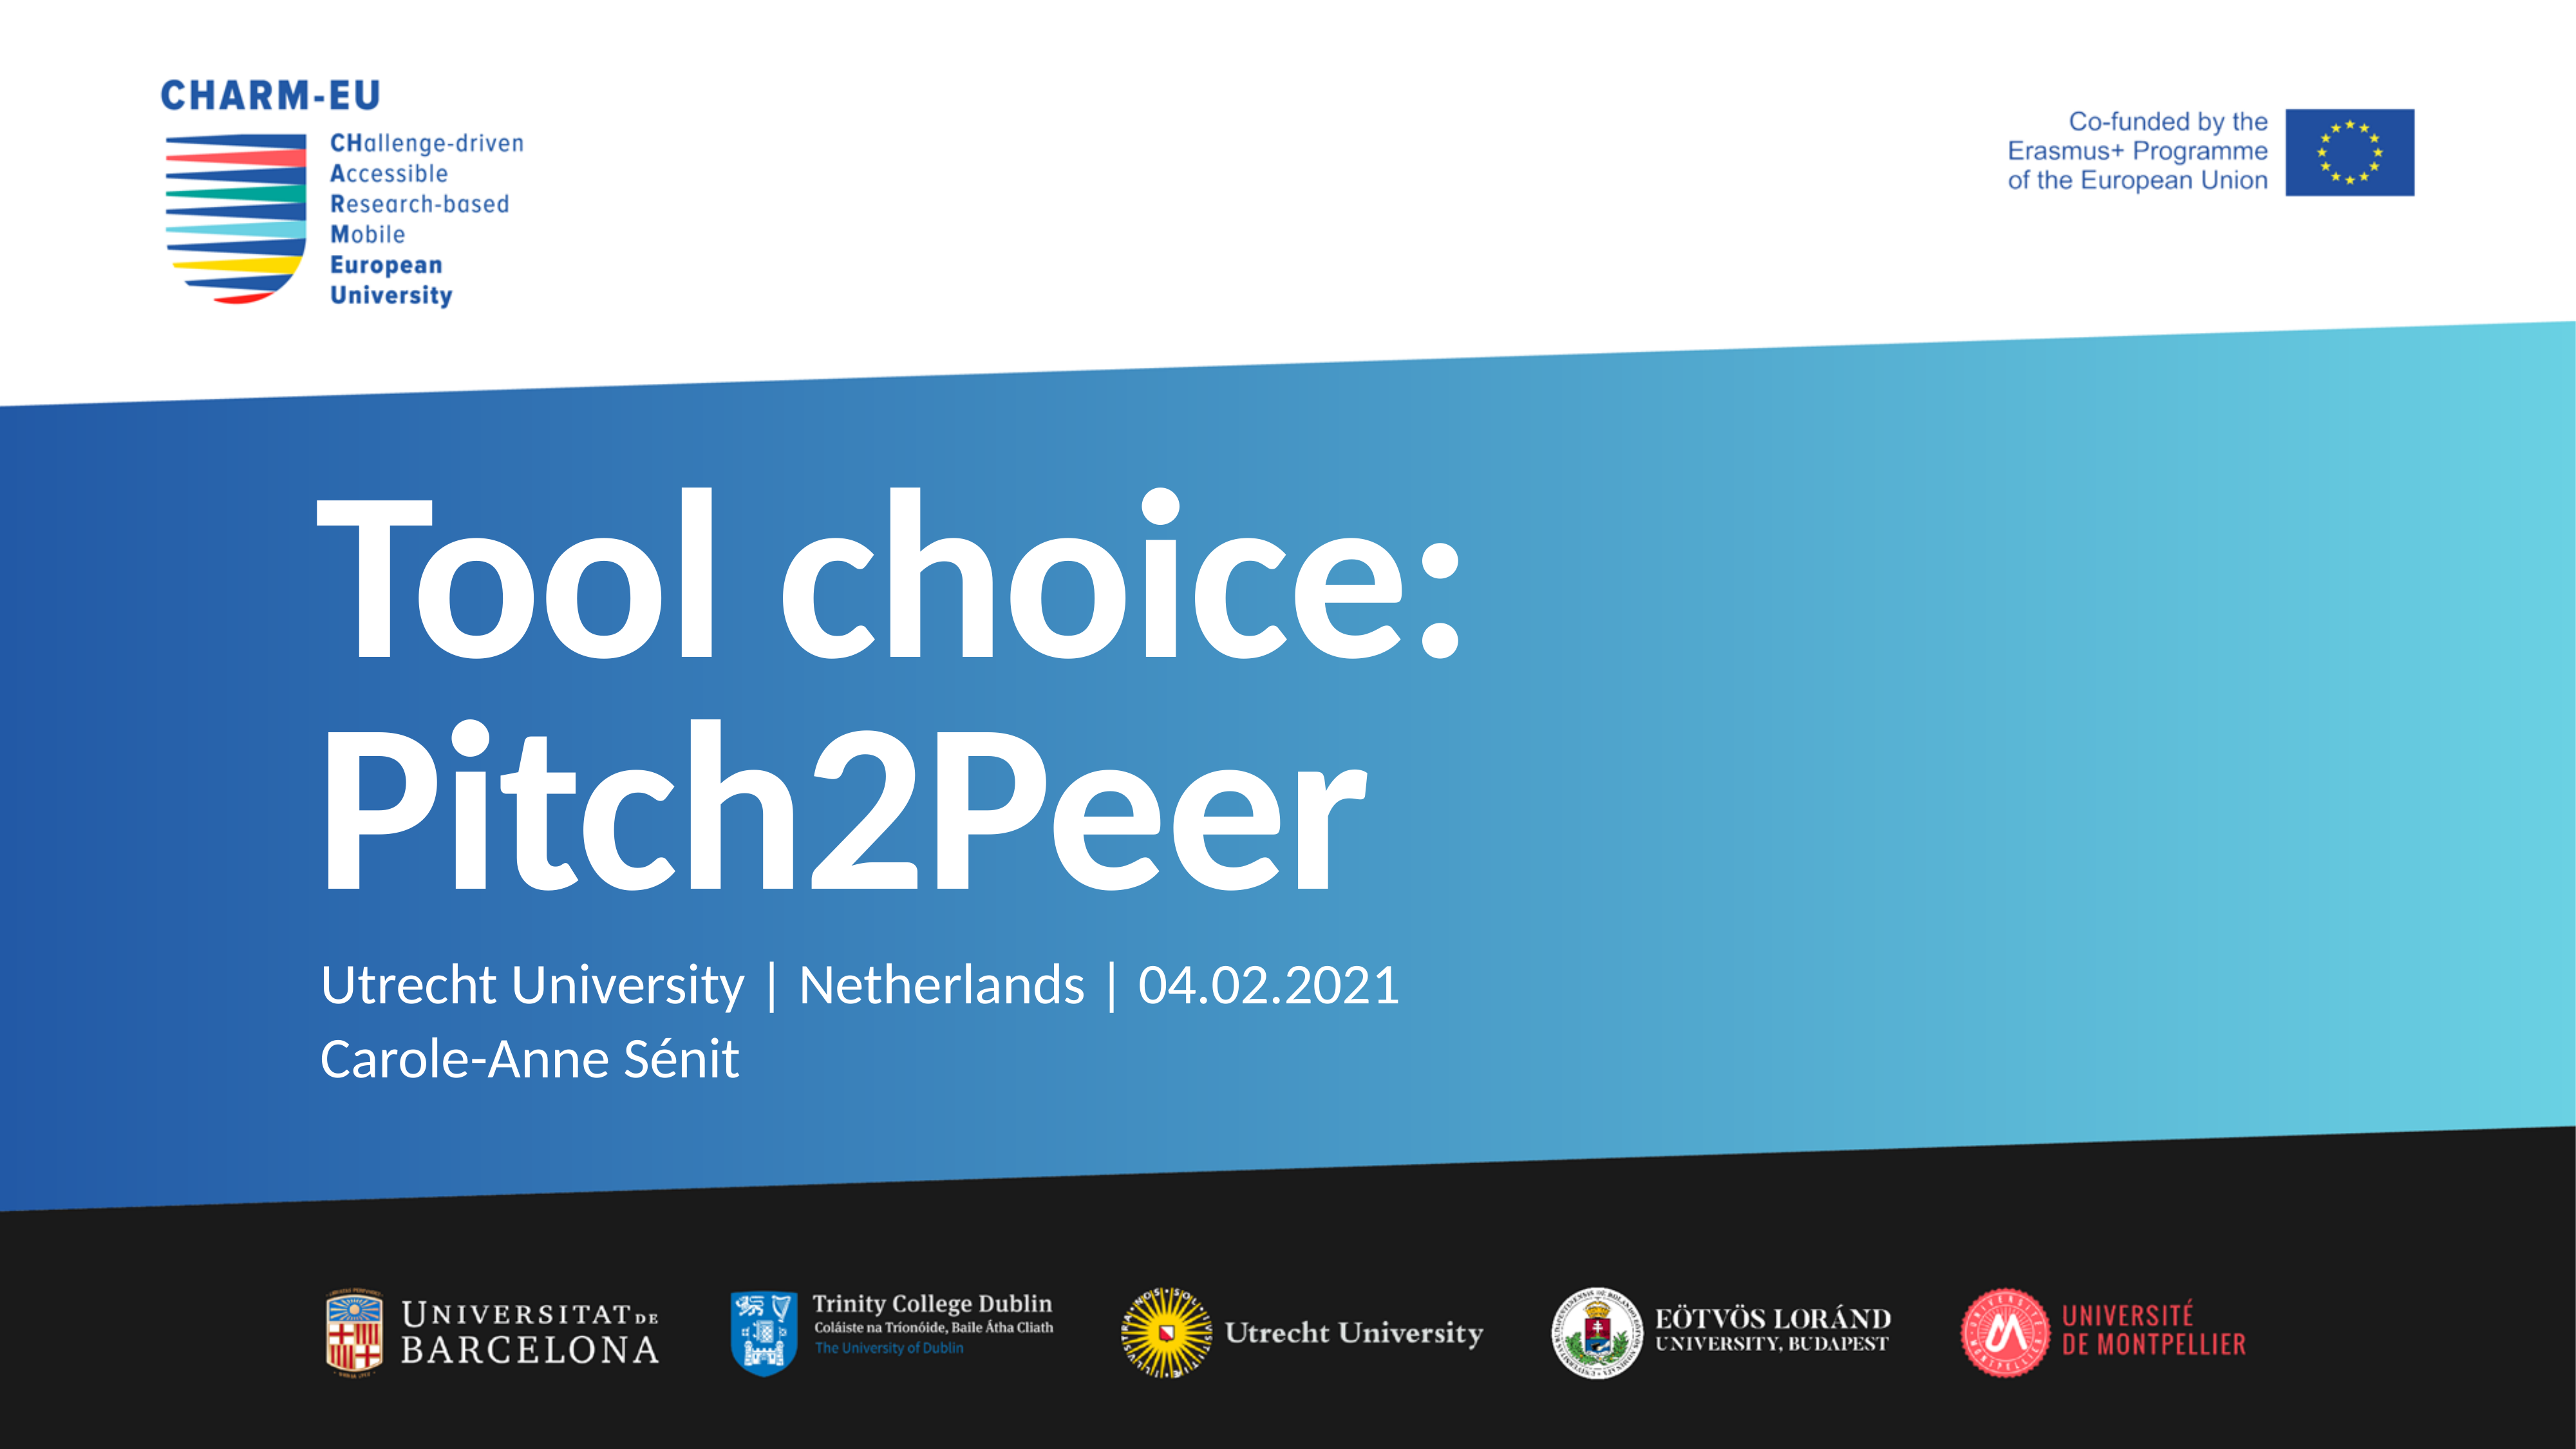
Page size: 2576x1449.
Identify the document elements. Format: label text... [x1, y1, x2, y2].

title Tool choice: Pitch2Peer [296, 462, 2278, 939]
subtitle Utrecht University | Netherlands | 04.02.2021 Carole-Anne Sénit [301, 944, 2256, 1128]
picture [0, 0, 2576, 1449]
